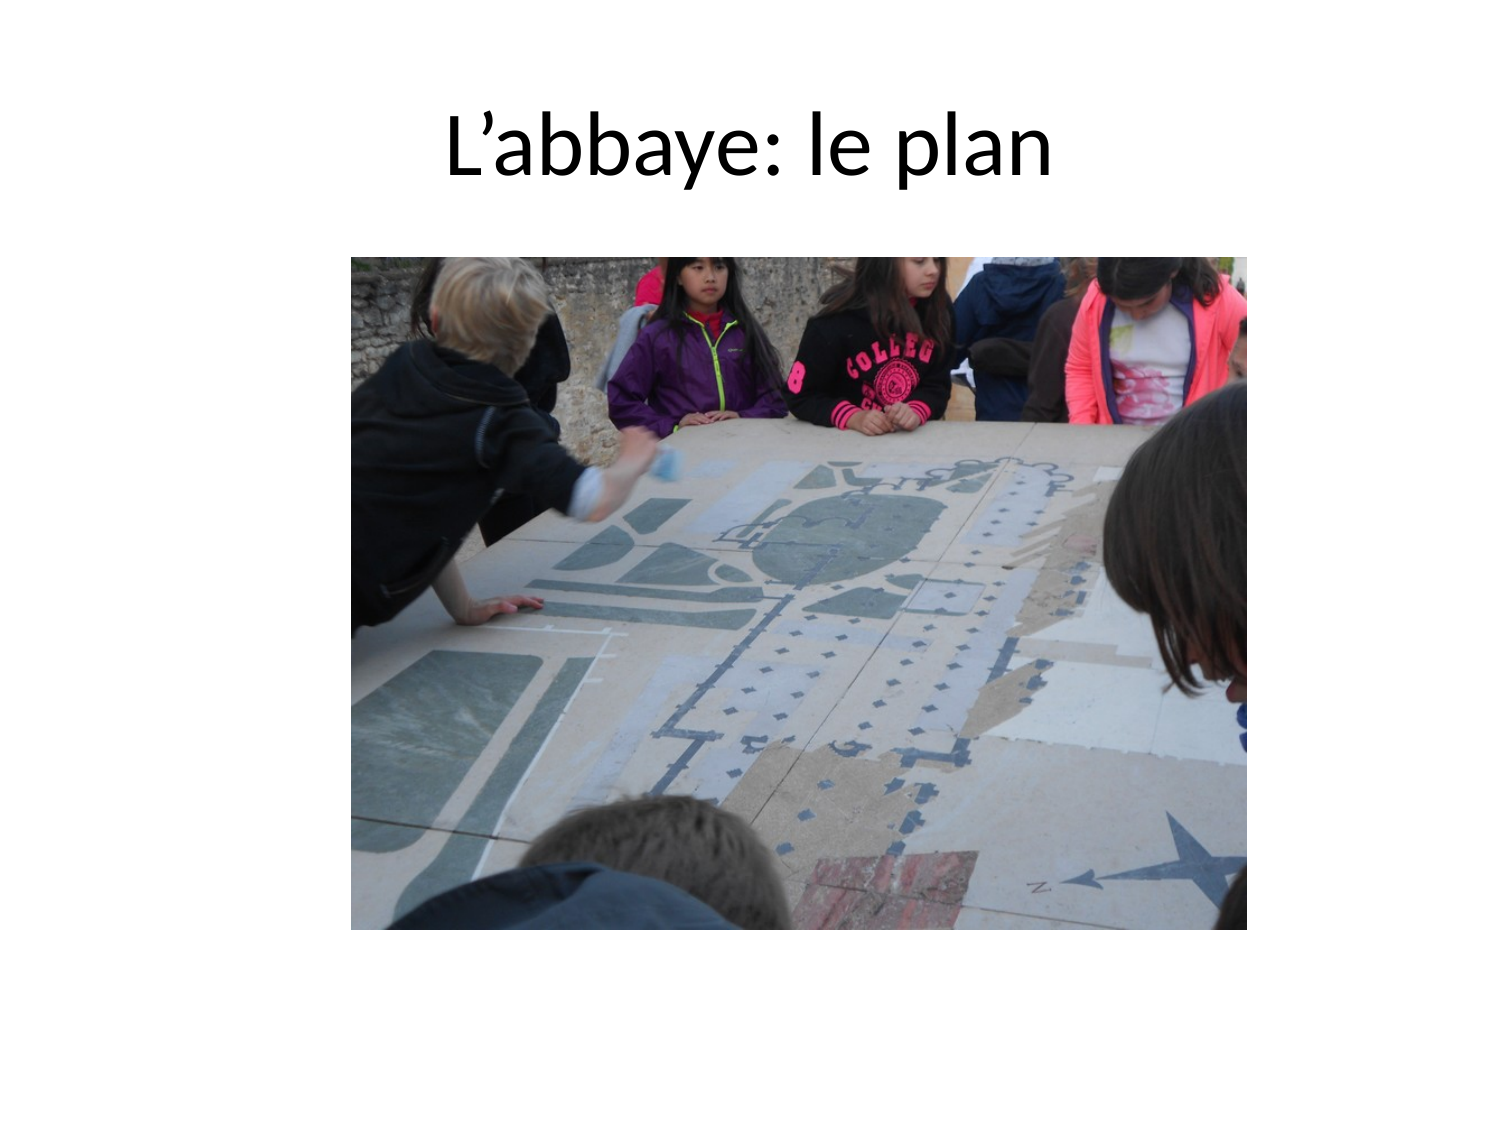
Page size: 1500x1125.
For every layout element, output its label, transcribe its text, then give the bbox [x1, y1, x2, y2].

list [351, 257, 1248, 930]
title L’abbaye: le plan [75, 45, 1425, 233]
